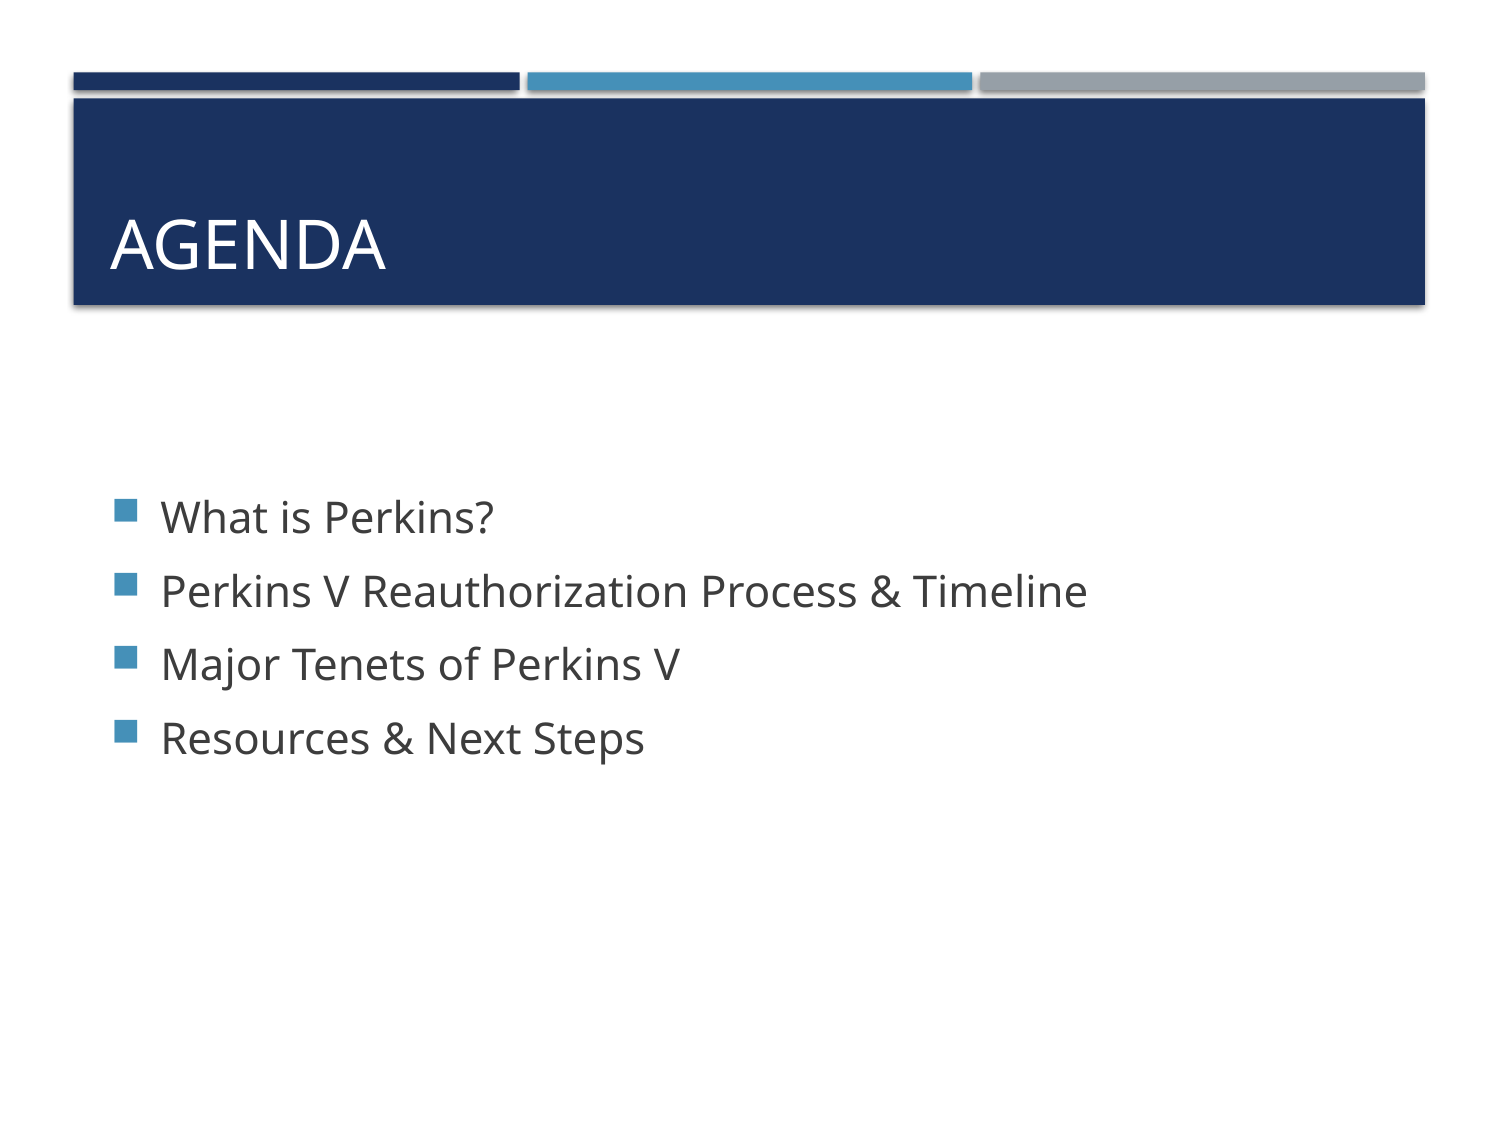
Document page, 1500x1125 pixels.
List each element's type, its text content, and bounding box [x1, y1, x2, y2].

list What is Perkins? Perkins V Reauthorization Process & Timeline Major Tenets of Perkins V Resources & Next Steps [95, 365, 1406, 962]
title Agenda [95, 112, 1406, 291]
